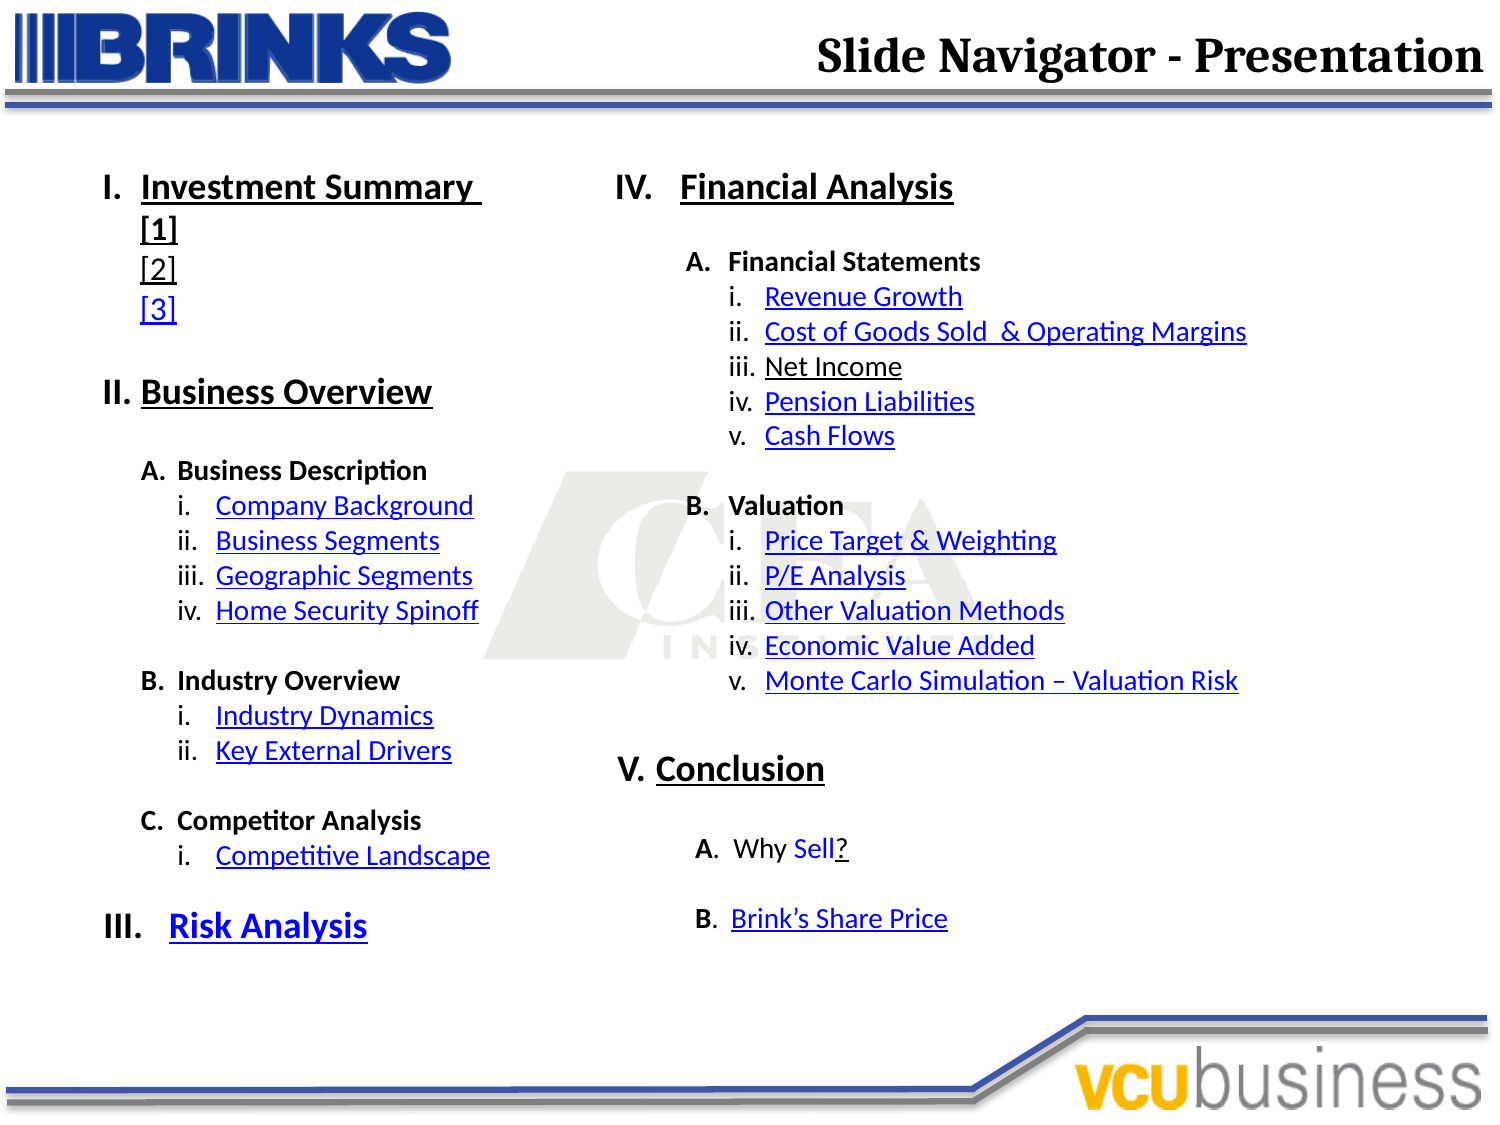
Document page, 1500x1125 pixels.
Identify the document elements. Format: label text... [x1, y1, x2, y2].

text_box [5, 1018, 1488, 1030]
picture [14, 11, 453, 84]
title Slide Navigator - Presentation [491, 11, 1500, 94]
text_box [6, 1030, 1489, 1103]
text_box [87, 154, 1338, 1004]
picture [1075, 1103, 1482, 1110]
